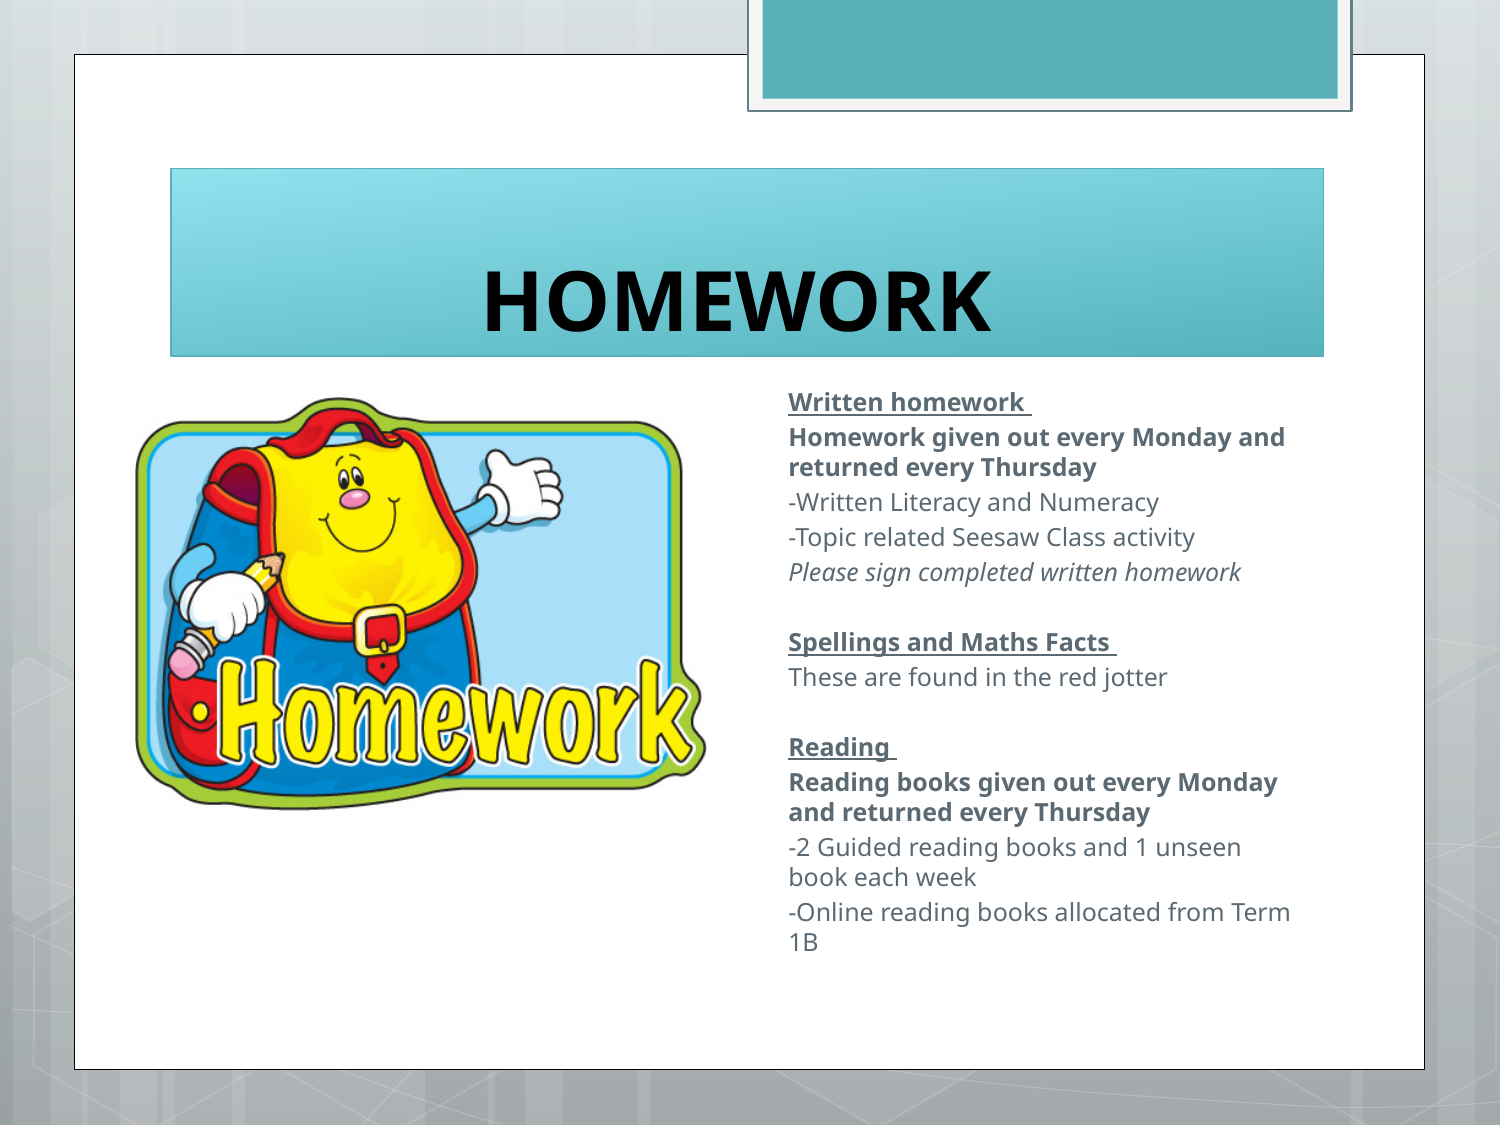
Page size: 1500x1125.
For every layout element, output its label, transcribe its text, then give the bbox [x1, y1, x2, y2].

list Written homework Homework given out every Monday and returned every Thursday -Written Literacy and Numeracy -Topic related Seesaw Class activity Please sign completed written homework Spellings and Maths Facts These are found in the red jotter Reading Reading books given out every Monday and returned every Thursday -2 Guided reading books and 1 unseen book each week -Online reading books allocated from Term 1B [761, 379, 1323, 1047]
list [135, 396, 708, 811]
title HOMEWORK [170, 168, 1324, 357]
